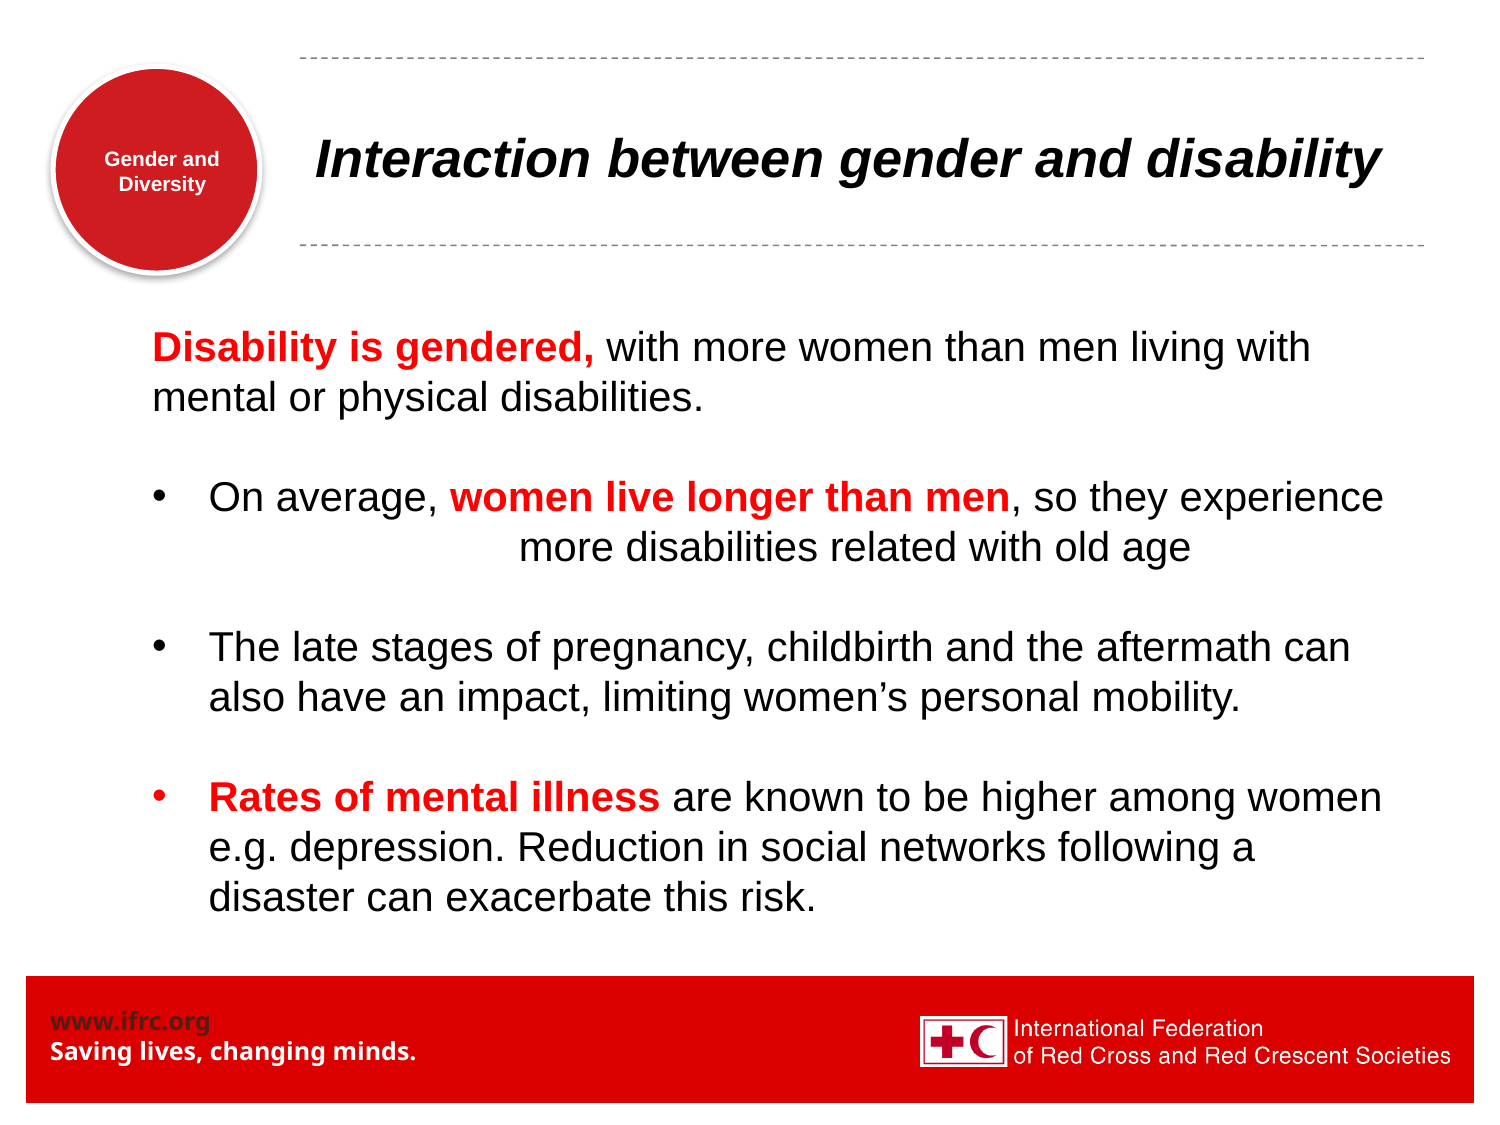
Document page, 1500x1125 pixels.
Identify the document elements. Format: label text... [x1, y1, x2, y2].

title Interaction between gender and disability [299, 62, 1426, 251]
picture [920, 1016, 1450, 1067]
text_box Disability is gendered, with more women than men living with mental or physical disabilities. On average, women live longer than men, so they experience more disabilities related with old age The late stages of pregnancy, childbirth and the aftermath can also have an impact, limiting women’s personal mobility. Rates of mental illness are known to be higher among women e.g. depression. Reduction in social networks following a disaster can exacerbate this risk. [137, 312, 1413, 978]
